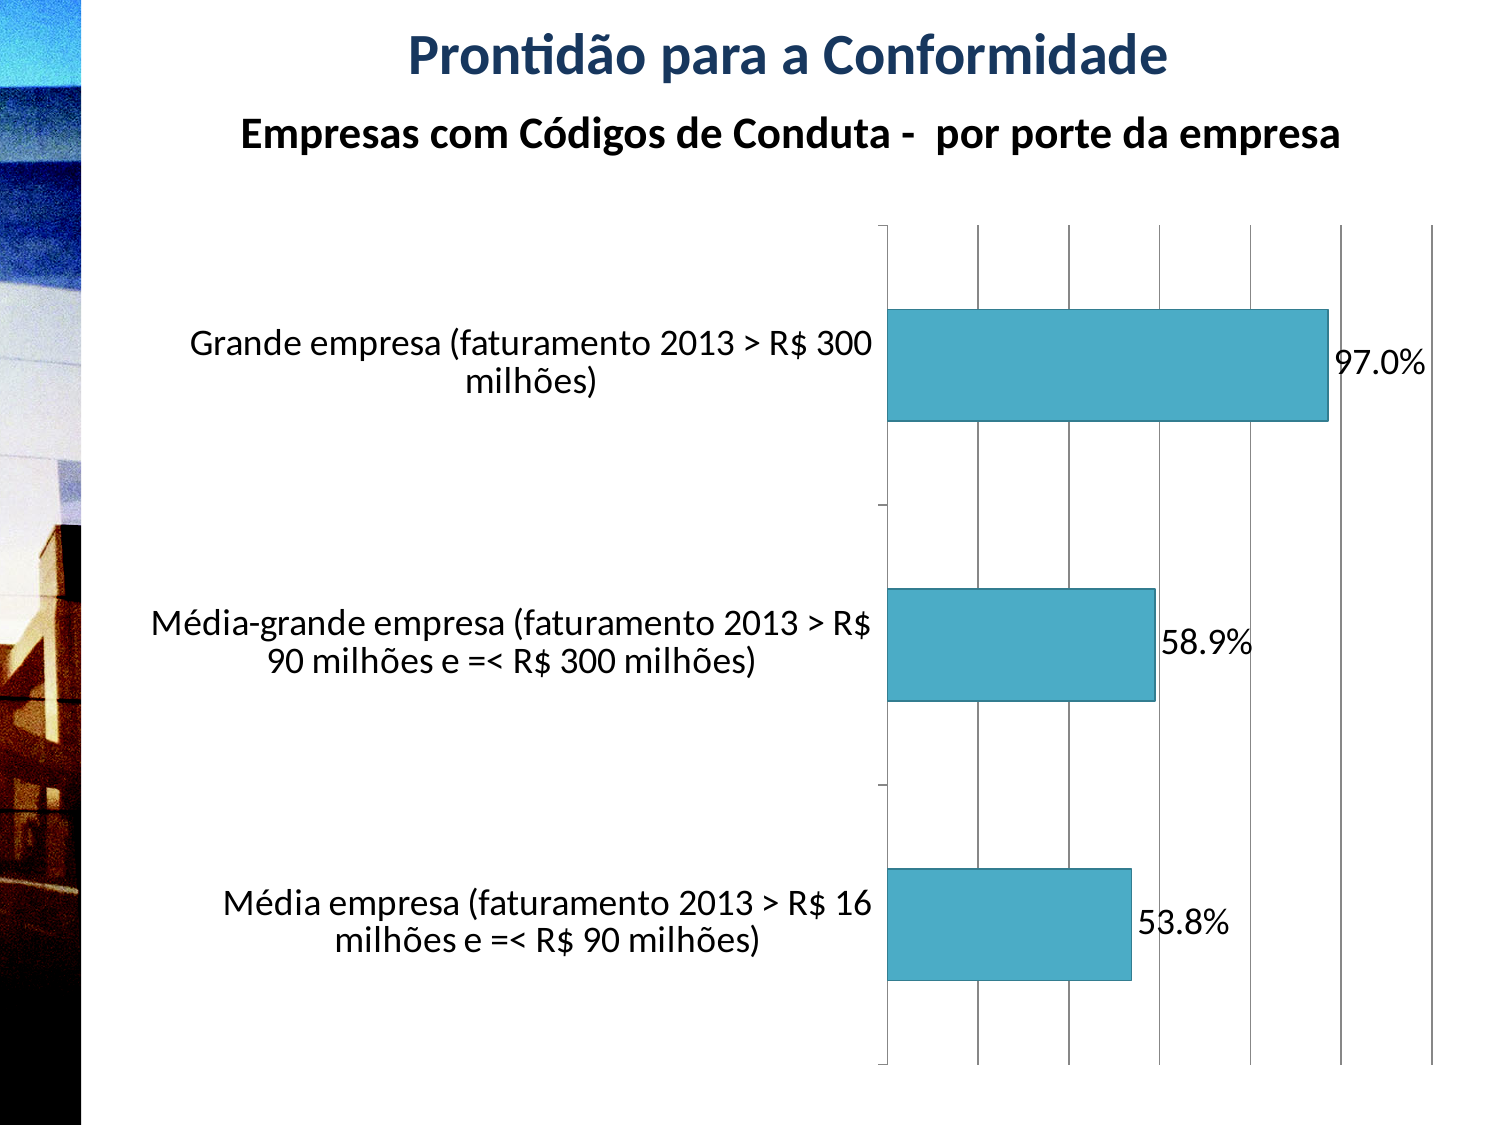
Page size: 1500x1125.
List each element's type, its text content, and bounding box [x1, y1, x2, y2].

text_box Prontidão para a Conformidade [135, 5, 1442, 95]
text_box Empresas com Códigos de Conduta - por porte da empresa [123, 95, 1459, 165]
chart [123, 207, 1459, 1083]
picture [0, 0, 82, 1125]
